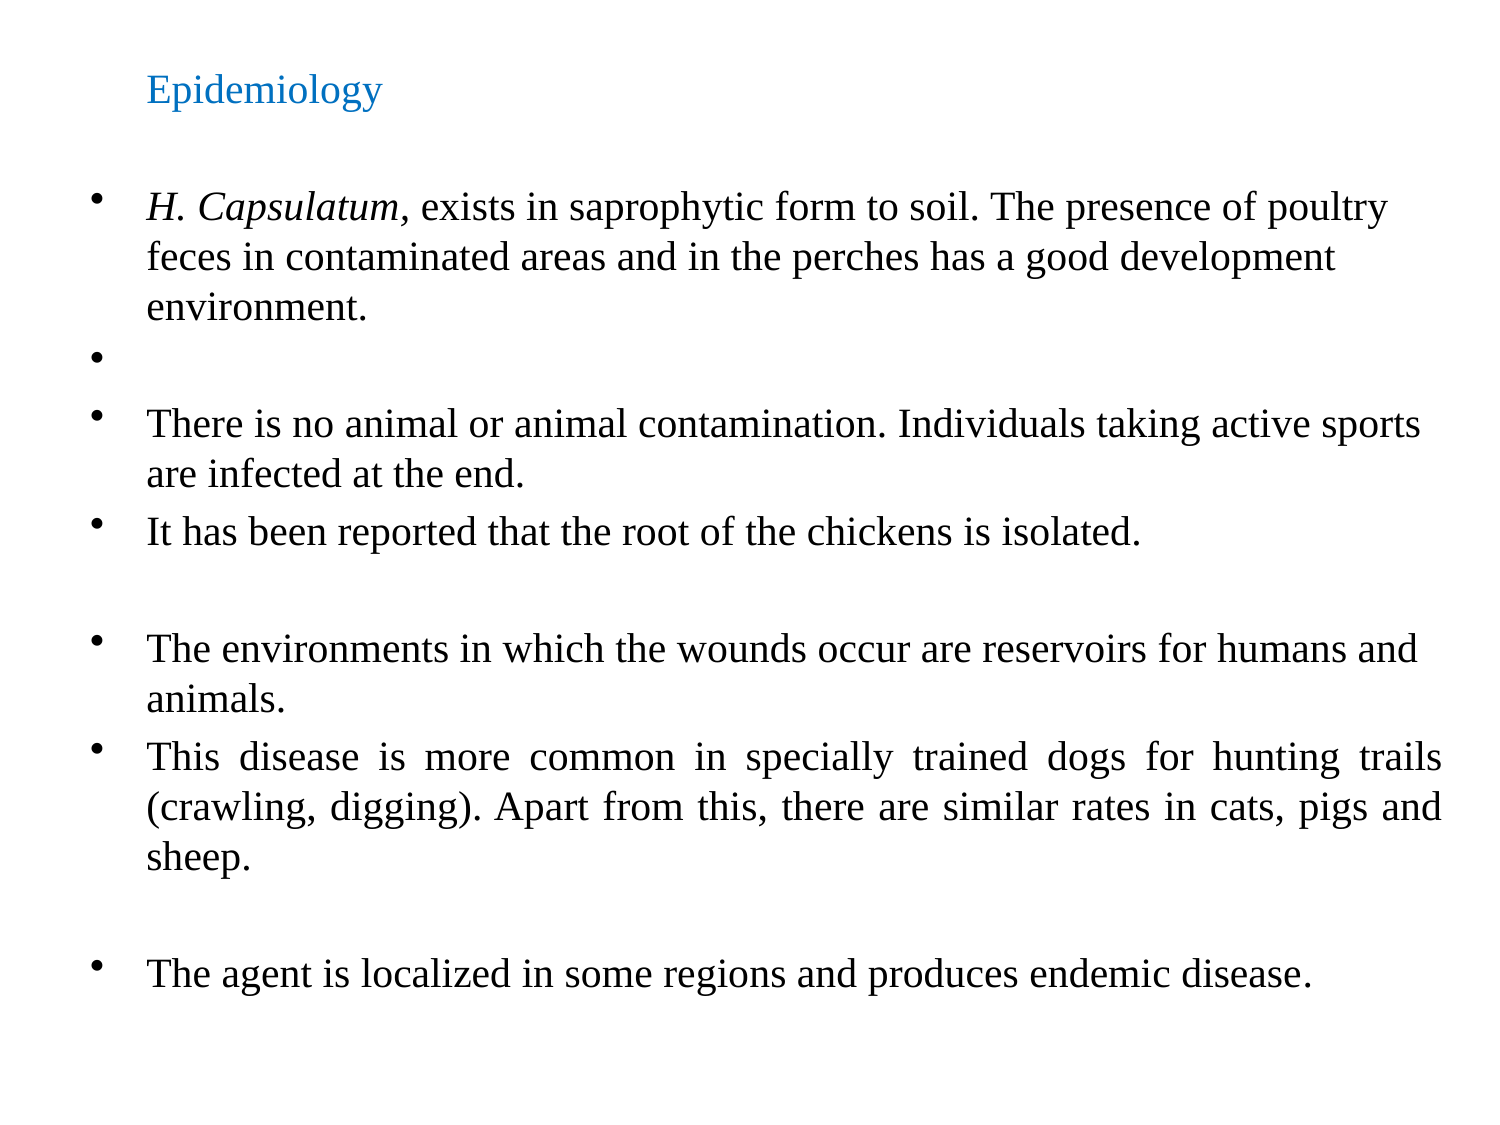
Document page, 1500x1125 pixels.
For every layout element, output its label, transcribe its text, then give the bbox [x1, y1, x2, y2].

list Epidemiology H. Capsulatum, exists in saprophytic form to soil. The presence of poultry feces in contaminated areas and in the perches has a good development environment. There is no animal or animal contamination. Individuals taking active sports are infected at the end. It has been reported that the root of the chickens is isolated. The environments in which the wounds occur are reservoirs for humans and animals. This disease is more common in specially trained dogs for hunting trails (crawling, digging). Apart from this, there are similar rates in cats, pigs and sheep. The agent is localized in some regions and produces endemic disease. [74, 54, 1459, 1006]
